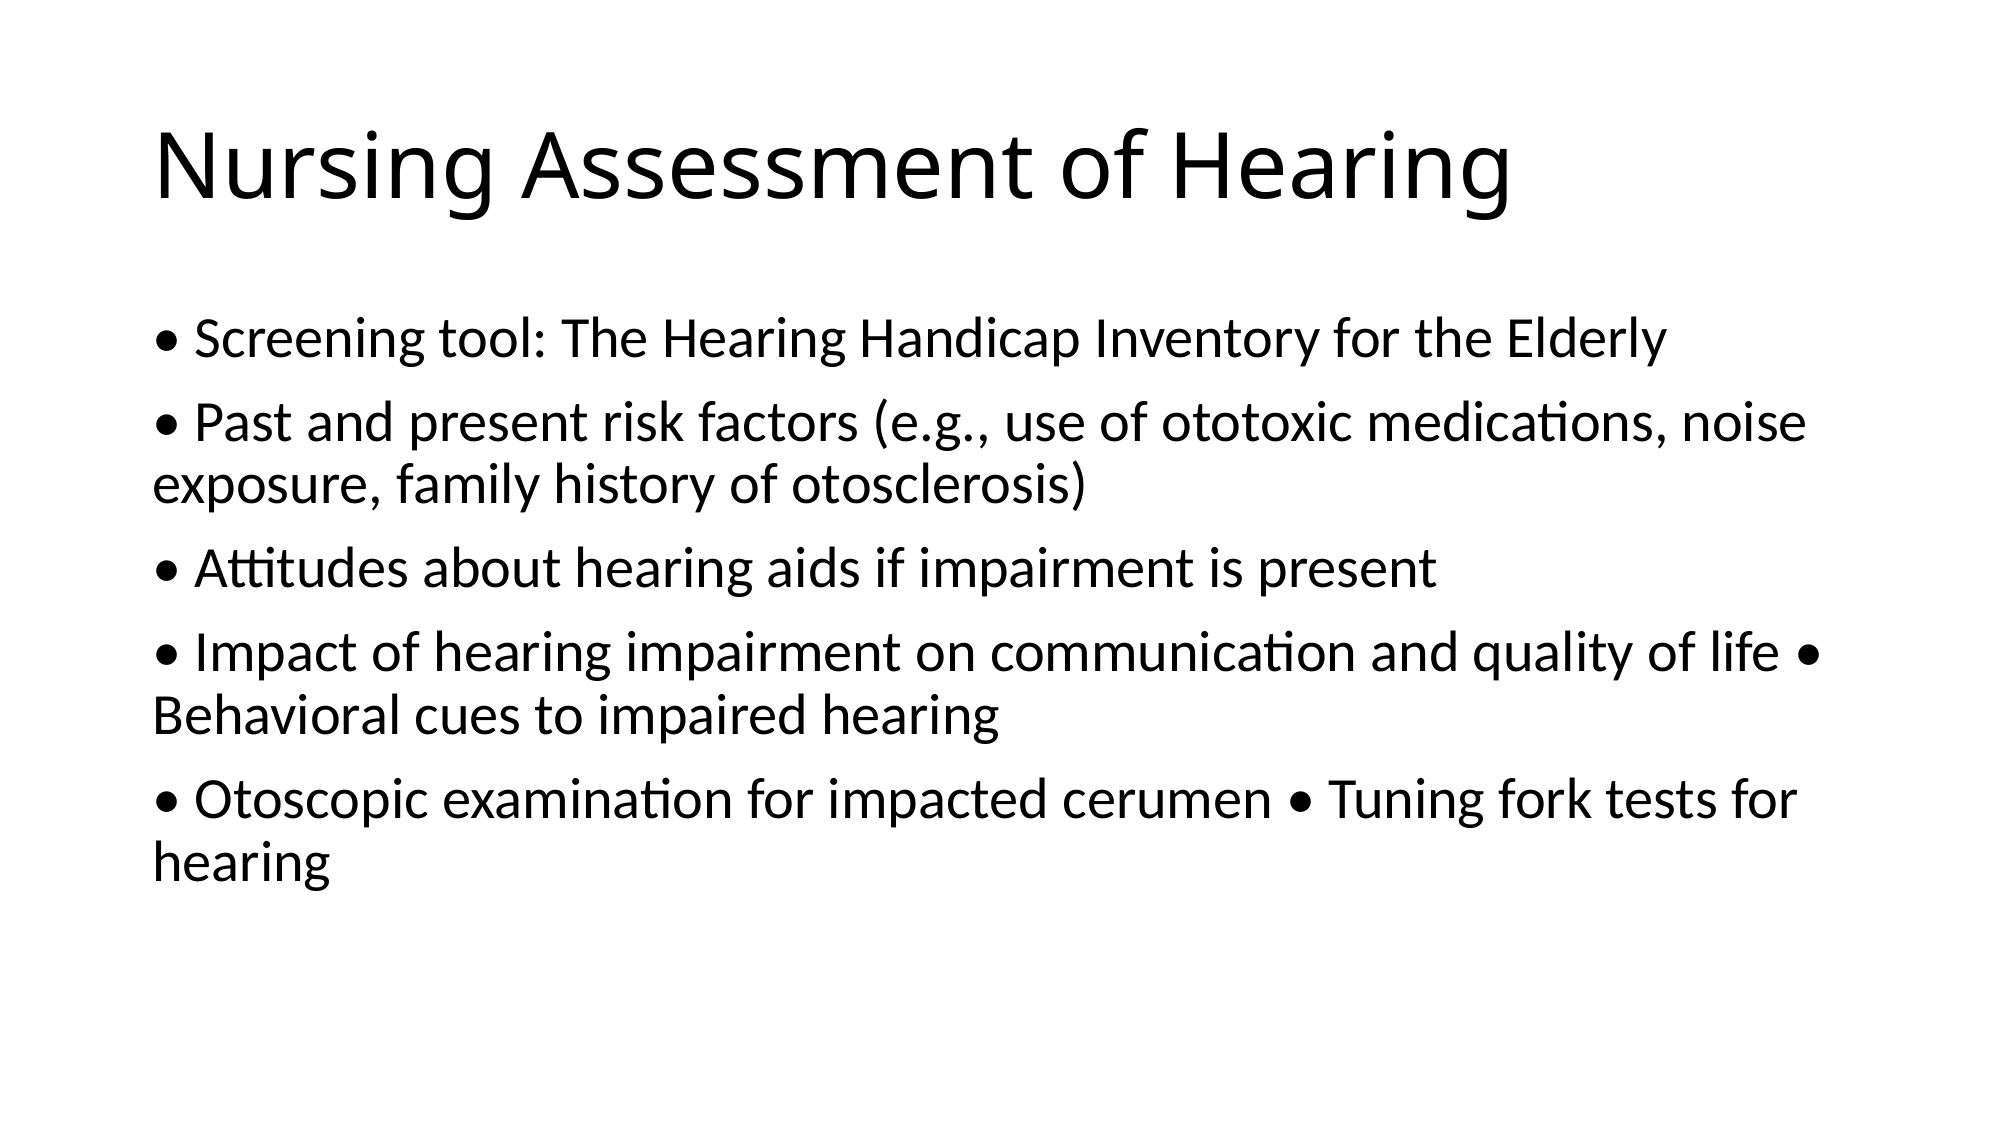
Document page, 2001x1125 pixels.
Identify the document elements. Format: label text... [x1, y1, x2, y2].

list • Screening tool: The Hearing Handicap Inventory for the Elderly • Past and present risk factors (e.g., use of ototoxic medications, noise exposure, family history of otosclerosis) • Attitudes about hearing aids if impairment is present • Impact of hearing impairment on communication and quality of life • Behavioral cues to impaired hearing • Otoscopic examination for impacted cerumen • Tuning fork tests for hearing [137, 299, 1863, 1014]
title Nursing Assessment of Hearing [137, 59, 1863, 278]
